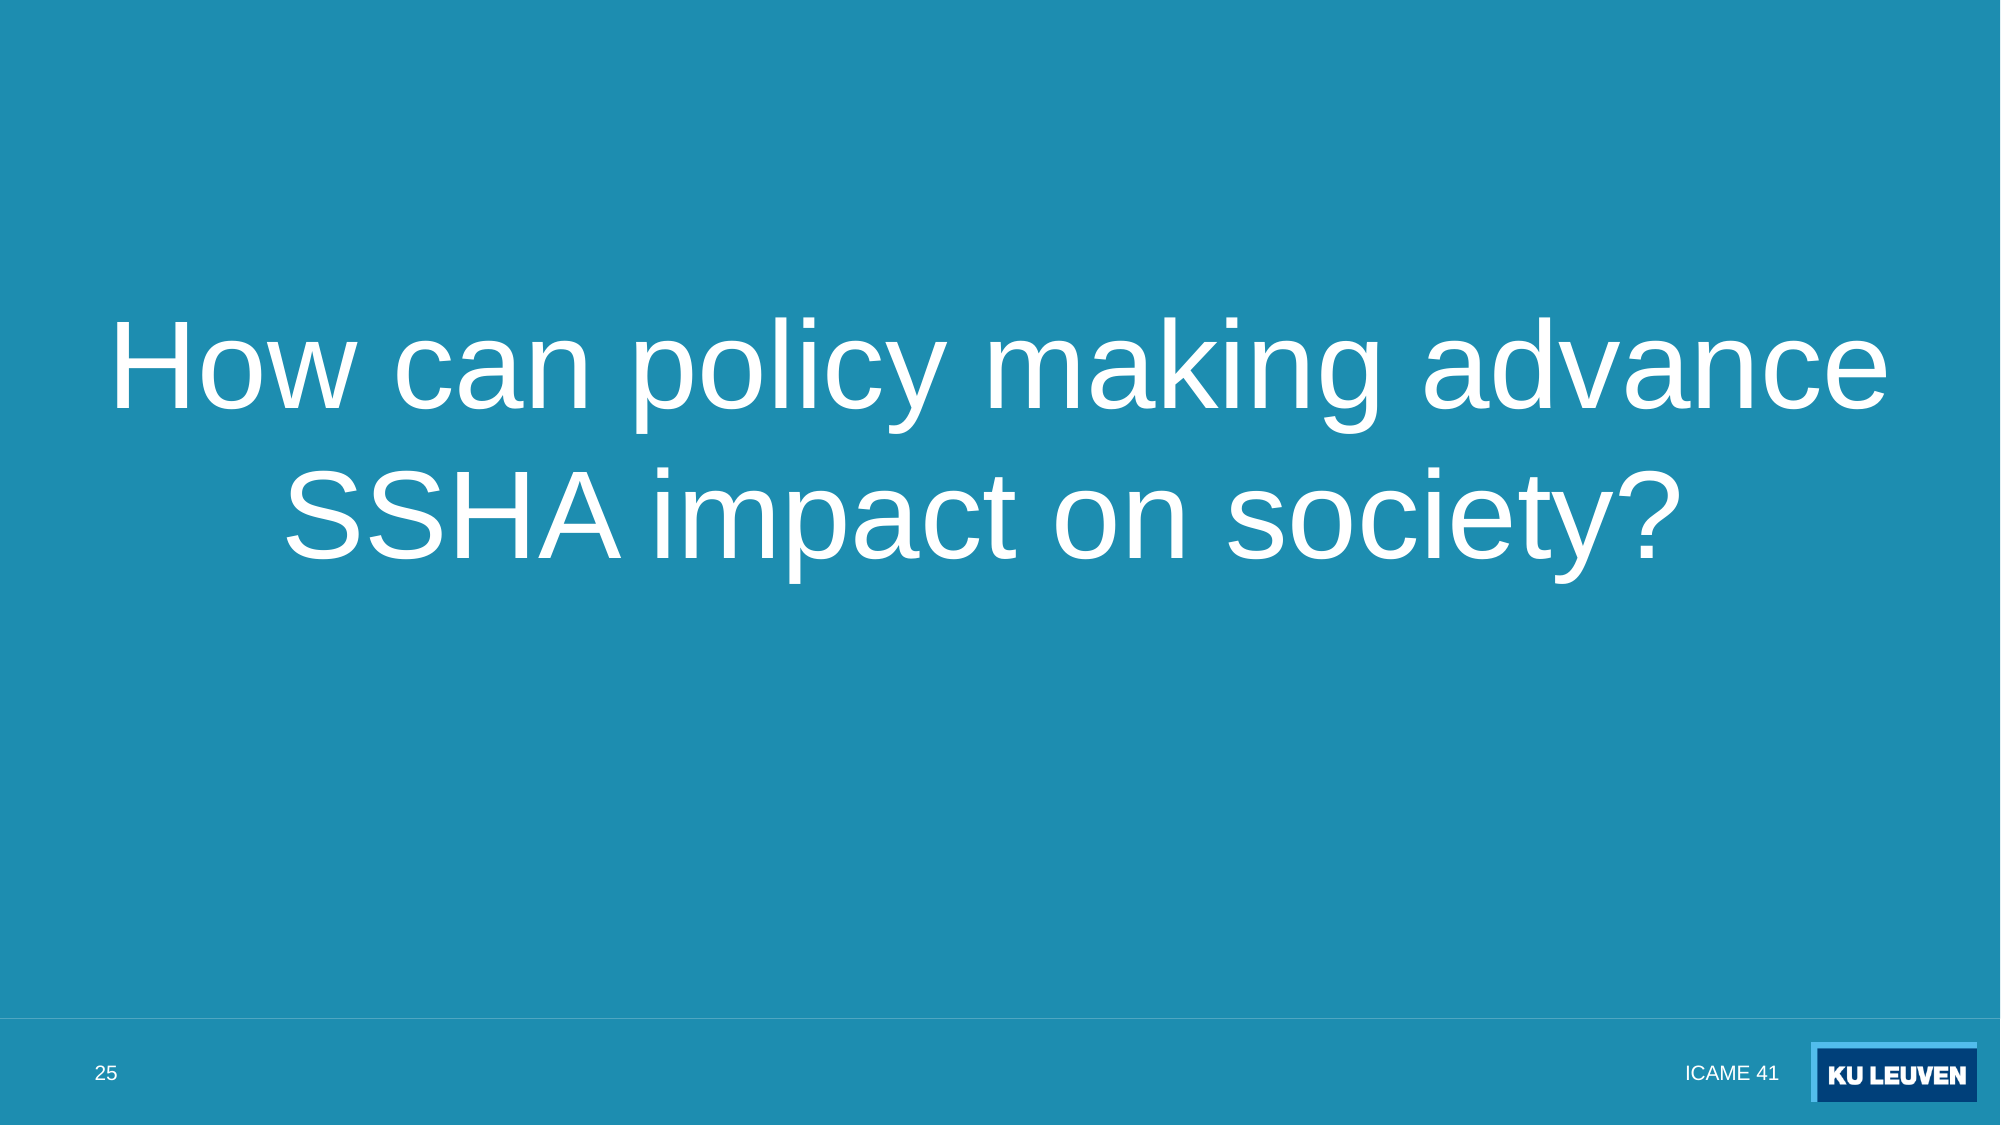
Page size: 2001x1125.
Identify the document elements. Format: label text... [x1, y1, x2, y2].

picture [1811, 1042, 1977, 1102]
slide_number 25 [94, 1018, 201, 1125]
footer ICAME 41 [989, 1018, 1809, 1125]
title How can policy making advance SSHA impact on society? [95, 83, 1906, 935]
